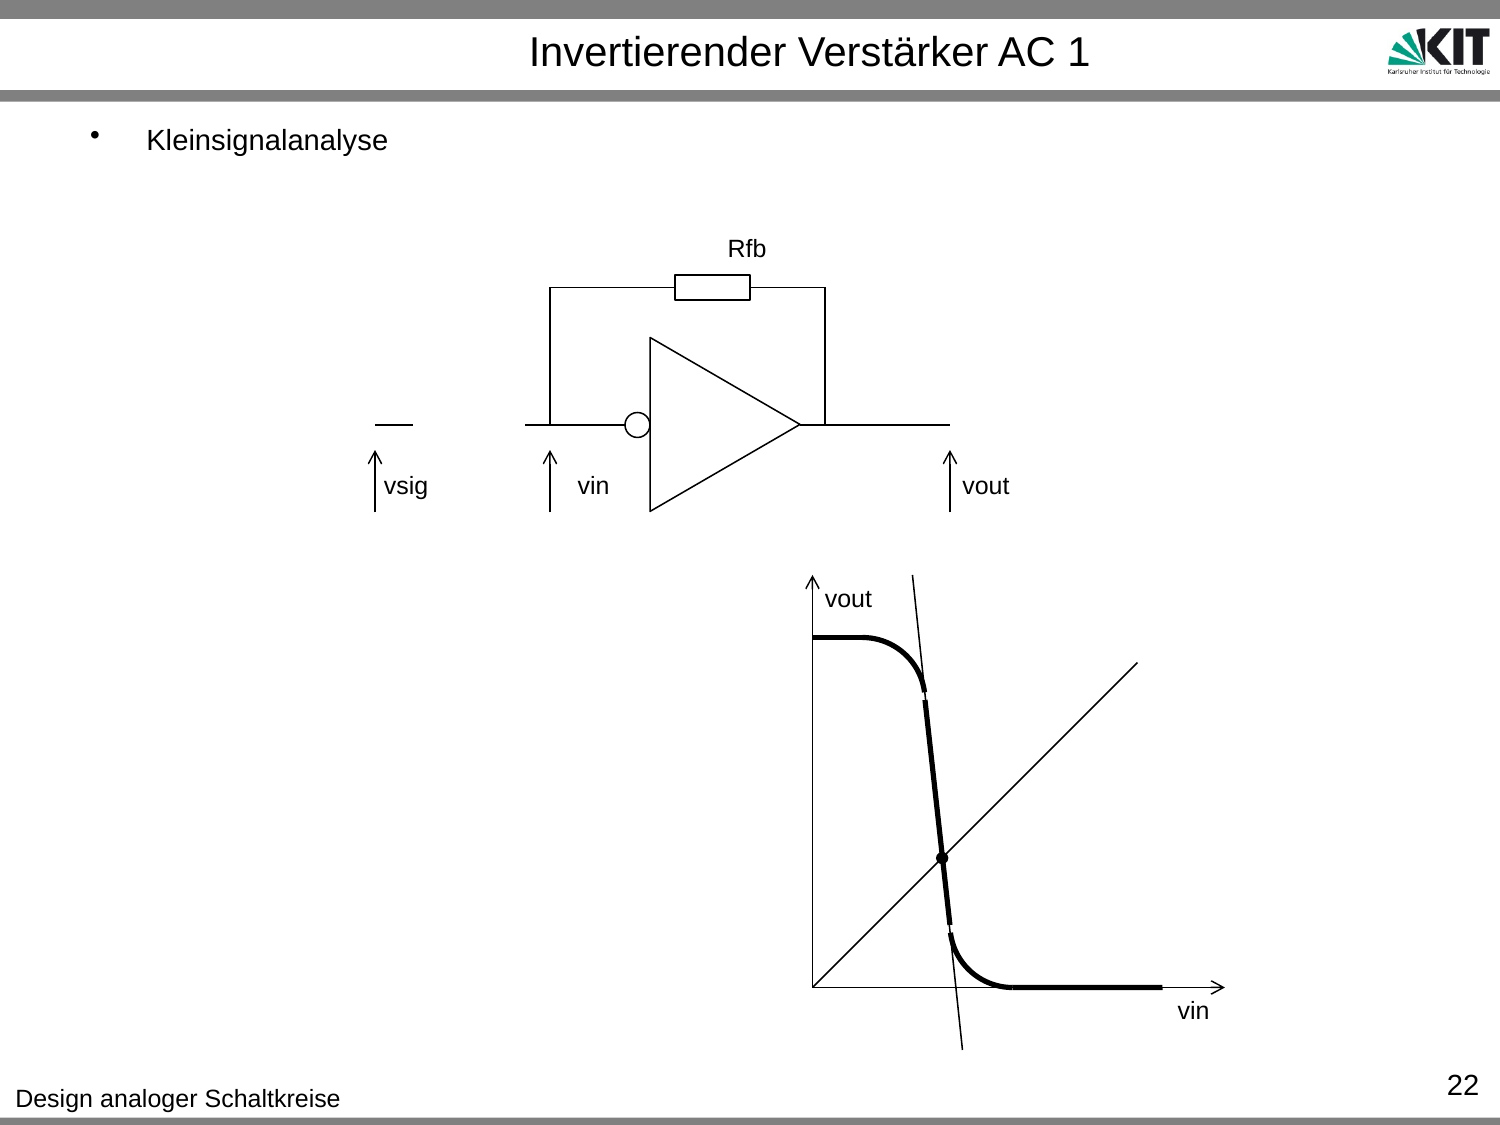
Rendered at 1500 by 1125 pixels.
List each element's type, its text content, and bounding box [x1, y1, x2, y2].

text_box vout [813, 575, 888, 620]
text_box [650, 337, 800, 512]
text_box [628, 433, 647, 438]
text_box [625, 412, 650, 424]
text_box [812, 662, 907, 988]
list Kleinsignalanalyse [75, 113, 1425, 188]
slide_number 22 [1364, 1058, 1495, 1094]
text_box vin [1162, 993, 1225, 1033]
text_box Rfb [712, 224, 782, 270]
text_box vout [954, 462, 1025, 508]
title Invertierender Verstärker AC 1 [194, 21, 1425, 79]
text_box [912, 574, 963, 1051]
text_box [675, 275, 751, 300]
text_box vsig [379, 462, 444, 508]
text_box [862, 637, 907, 660]
text_box vin [562, 462, 625, 508]
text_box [966, 662, 1138, 988]
picture [1425, 28, 1490, 75]
